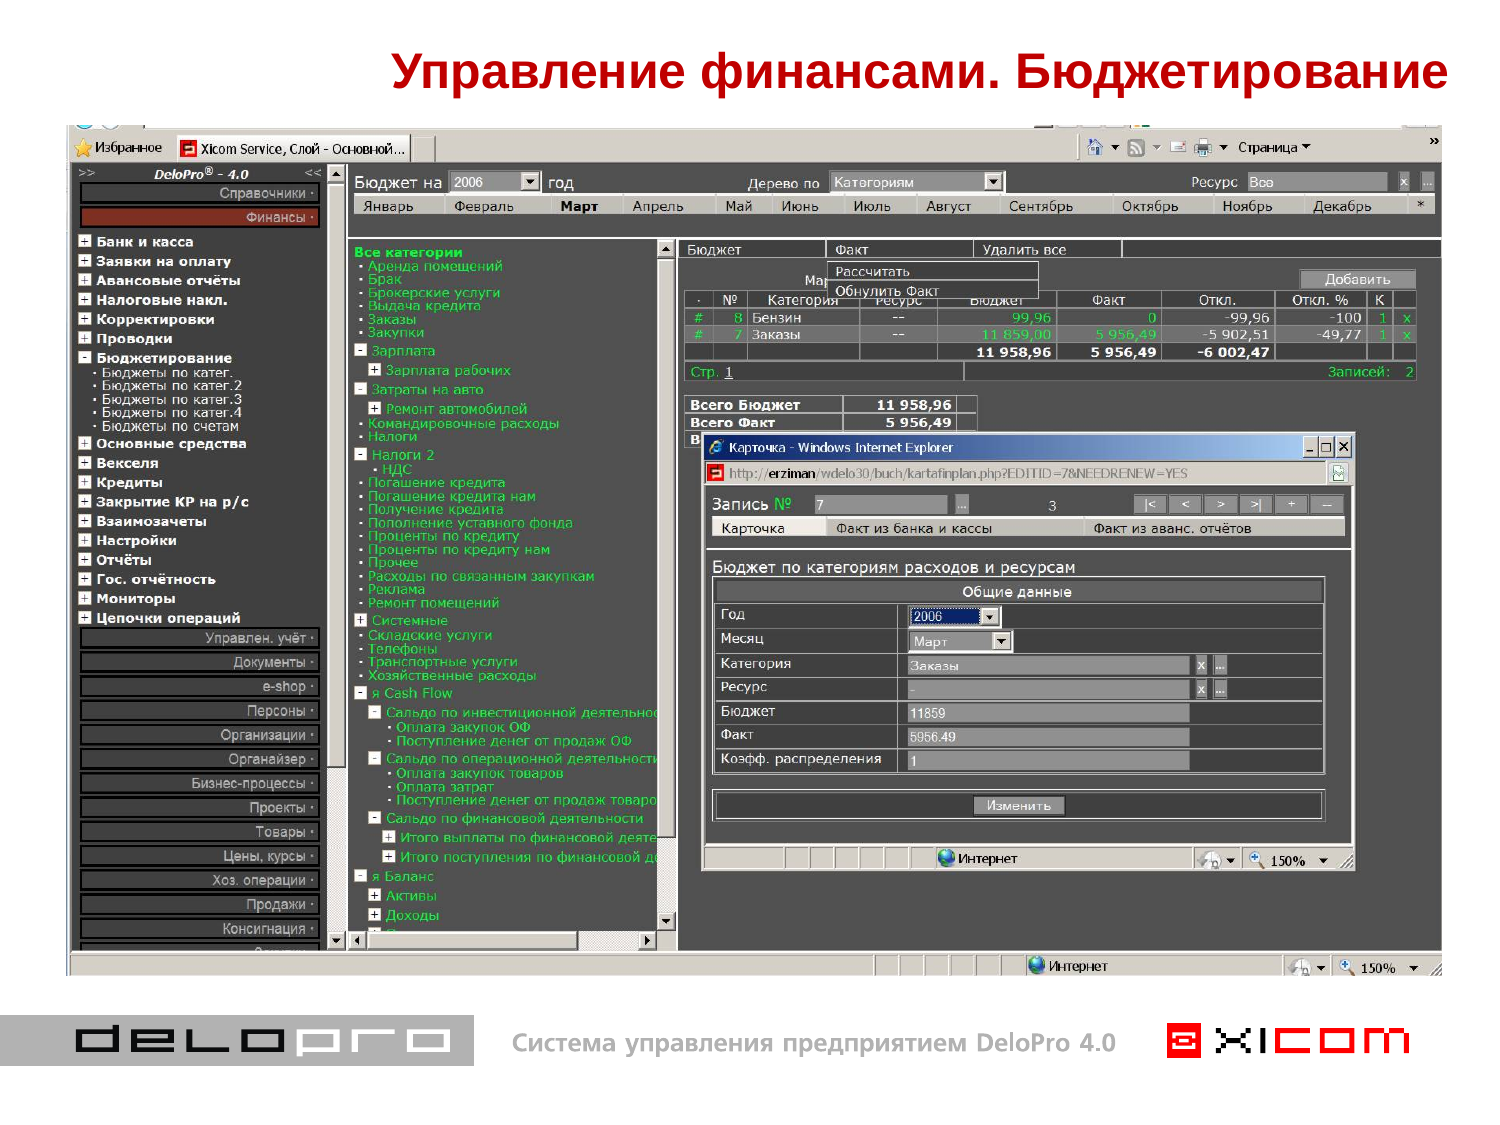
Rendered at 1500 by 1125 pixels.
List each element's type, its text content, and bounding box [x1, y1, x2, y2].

title Управление финансами. Бюджетирование [46, 23, 1465, 114]
picture [66, 125, 1442, 977]
